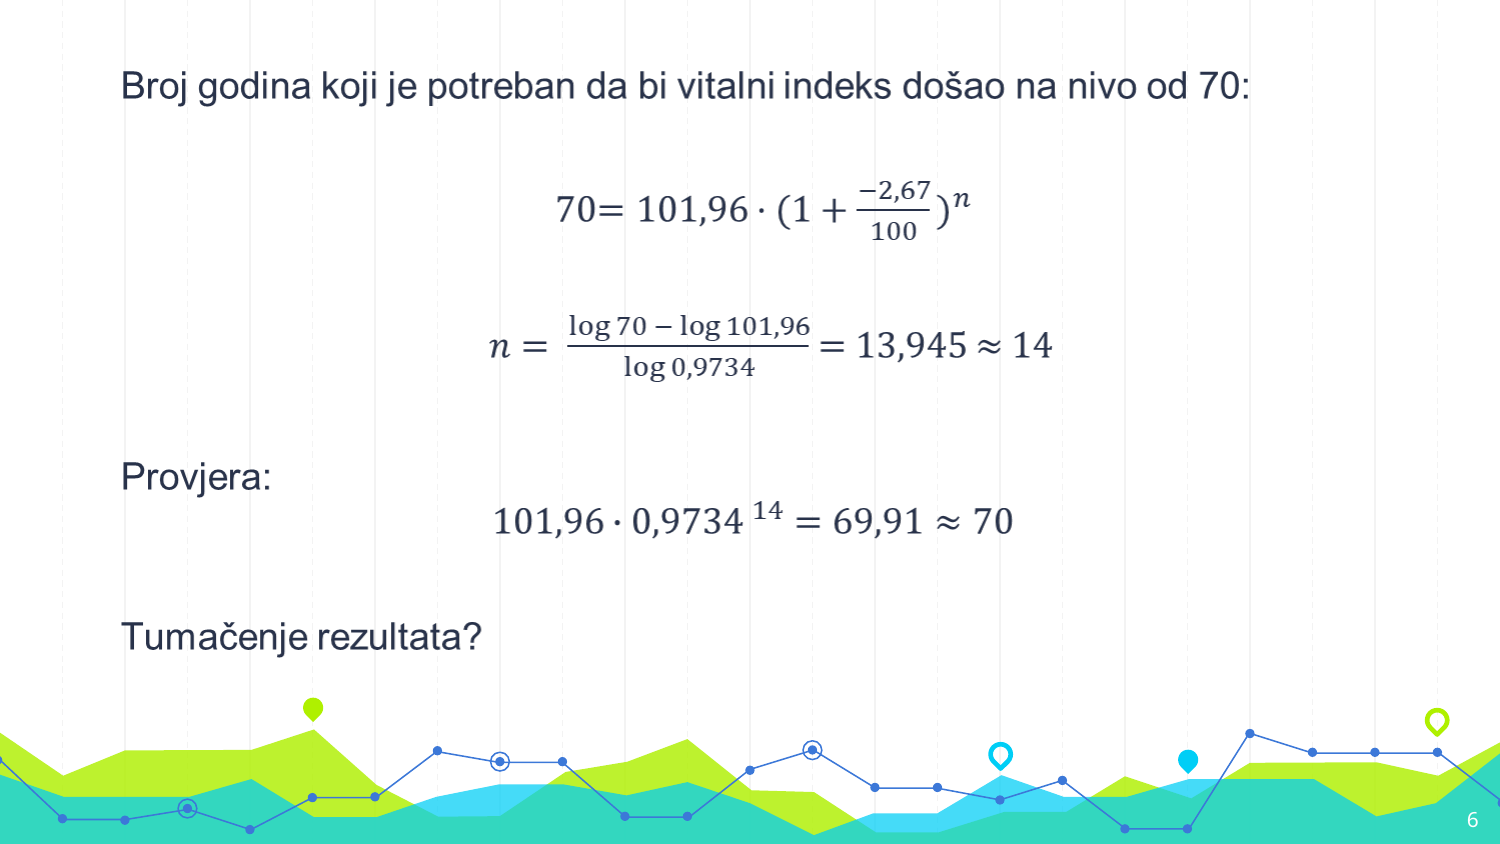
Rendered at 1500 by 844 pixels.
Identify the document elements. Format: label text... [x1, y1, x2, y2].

list [87, 34, 1438, 697]
slide_number 6 [1403, 791, 1494, 844]
